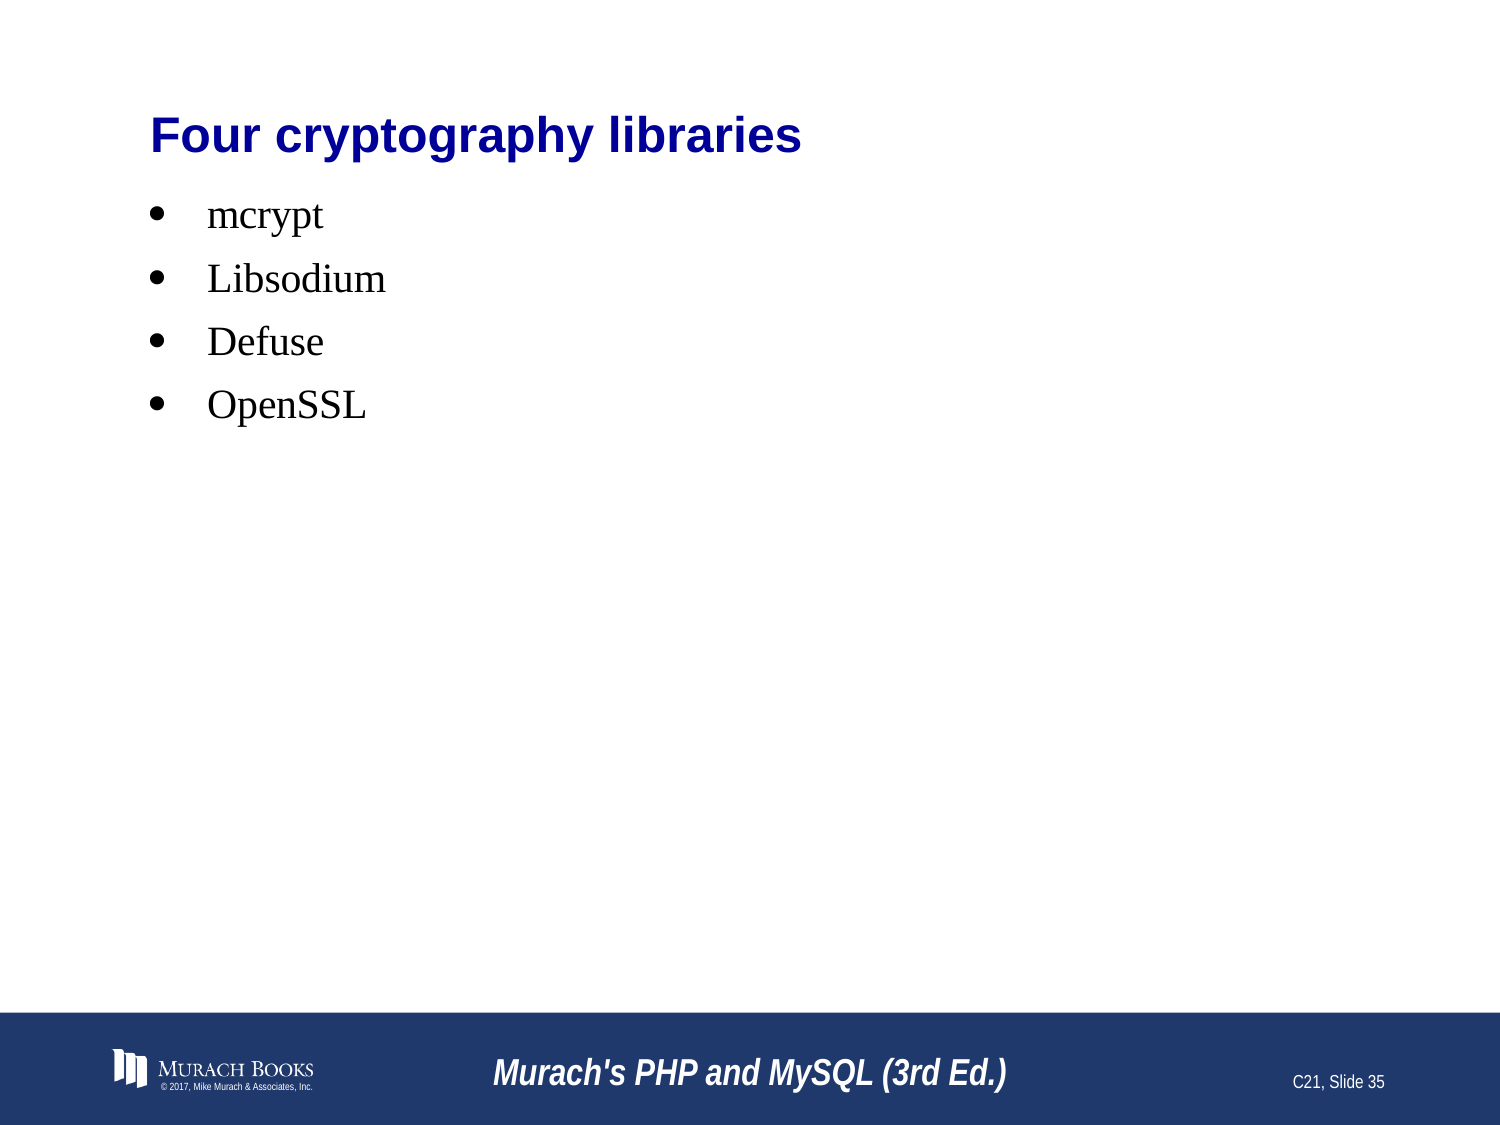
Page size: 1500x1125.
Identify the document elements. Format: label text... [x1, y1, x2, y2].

slide_number Murach's PHP and MySQL (3rd Ed.) [463, 1025, 1050, 1100]
footer © 2017, Mike Murach & Associates, Inc. [12, 1025, 463, 1100]
slide_number C21, Slide 35 [1087, 1025, 1400, 1100]
title Four cryptography libraries [150, 102, 1350, 164]
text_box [149, 187, 1350, 442]
